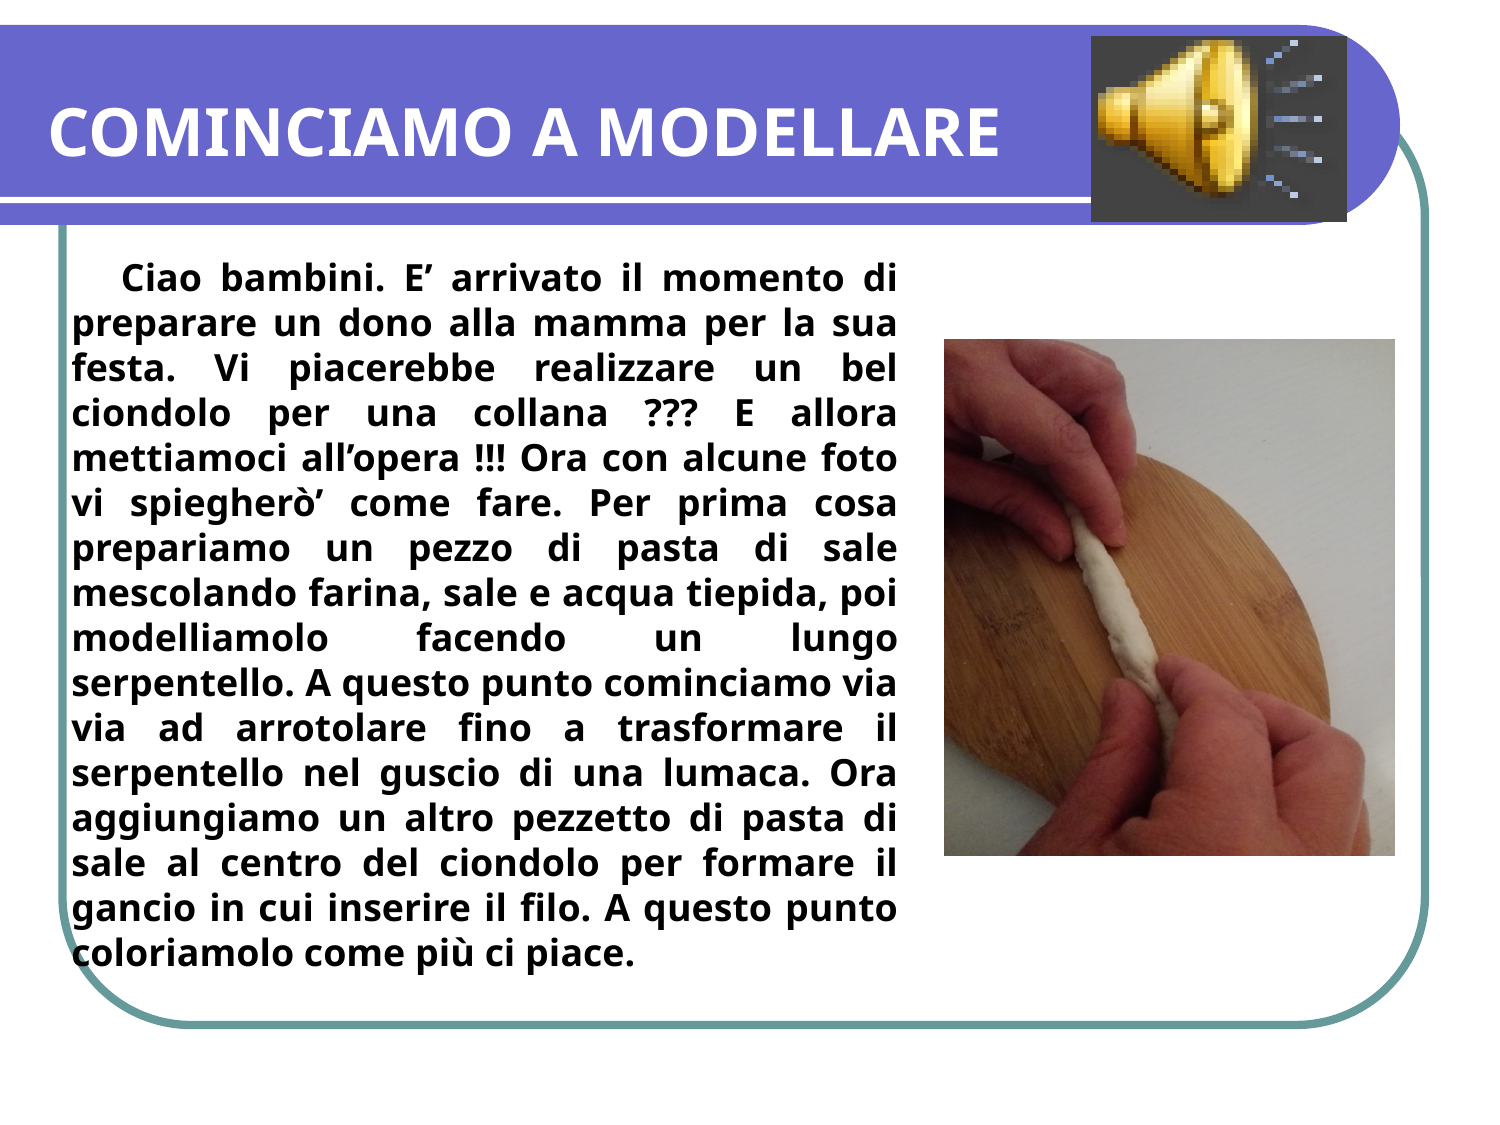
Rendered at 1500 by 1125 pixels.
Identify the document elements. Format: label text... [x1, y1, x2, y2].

list Ciao bambini. E’ arrivato il momento di preparare un dono alla mamma per la sua festa. Vi piacerebbe realizzare un bel ciondolo per una collana ??? E allora mettiamoci all’opera !!! Ora con alcune foto vi spiegherò’ come fare. Per prima cosa prepariamo un pezzo di pasta di sale mescolando farina, sale e acqua tiepida, poi modelliamolo facendo un lungo serpentello. A questo punto cominciamo via via ad arrotolare fino a trasformare il serpentello nel guscio di una lumaca. Ora aggiungiamo un altro pezzetto di pasta di sale al centro del ciondolo per formare il gancio in cui inserire il filo. A questo punto coloriamolo come più ci piace. [0, 246, 914, 1020]
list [944, 339, 1395, 856]
picture [1089, 34, 1348, 223]
title COMINCIAMO A MODELLARE [32, 37, 1085, 223]
